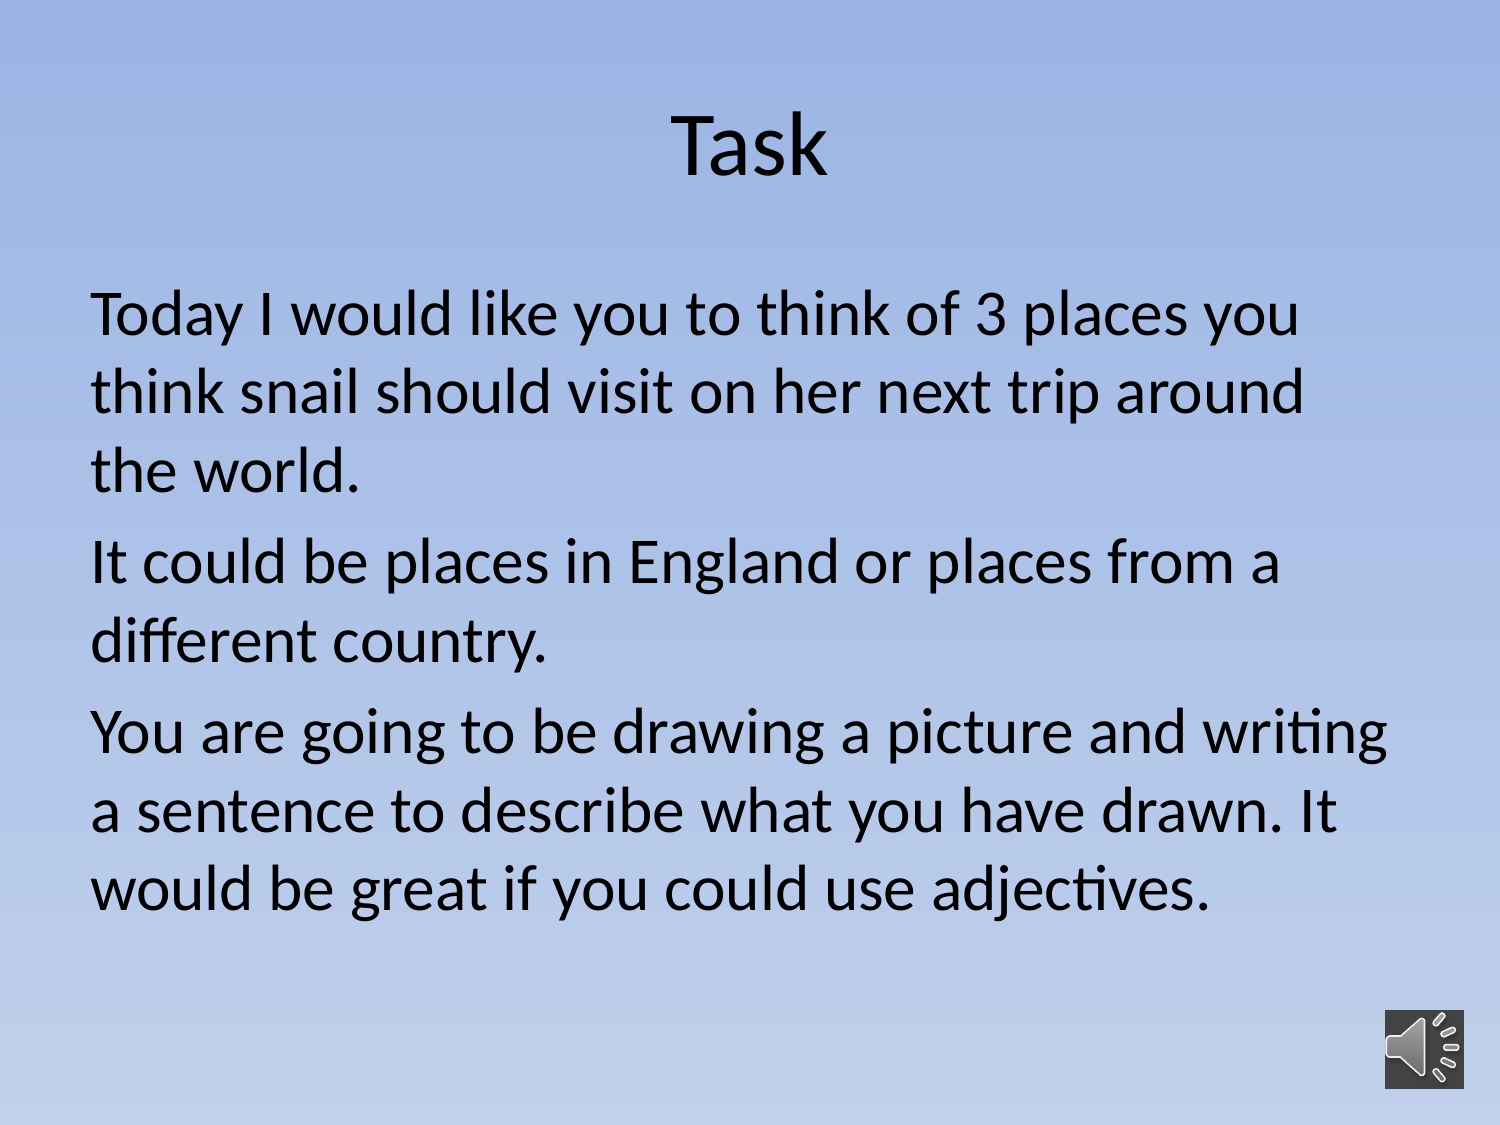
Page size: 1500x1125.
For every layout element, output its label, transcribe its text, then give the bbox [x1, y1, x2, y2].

title Task [75, 45, 1425, 233]
picture [1384, 1009, 1465, 1090]
list Today I would like you to think of 3 places you think snail should visit on her next trip around the world. It could be places in England or places from a different country. You are going to be drawing a picture and writing a sentence to describe what you have drawn. It would be great if you could use adjectives. [75, 262, 1425, 1005]
